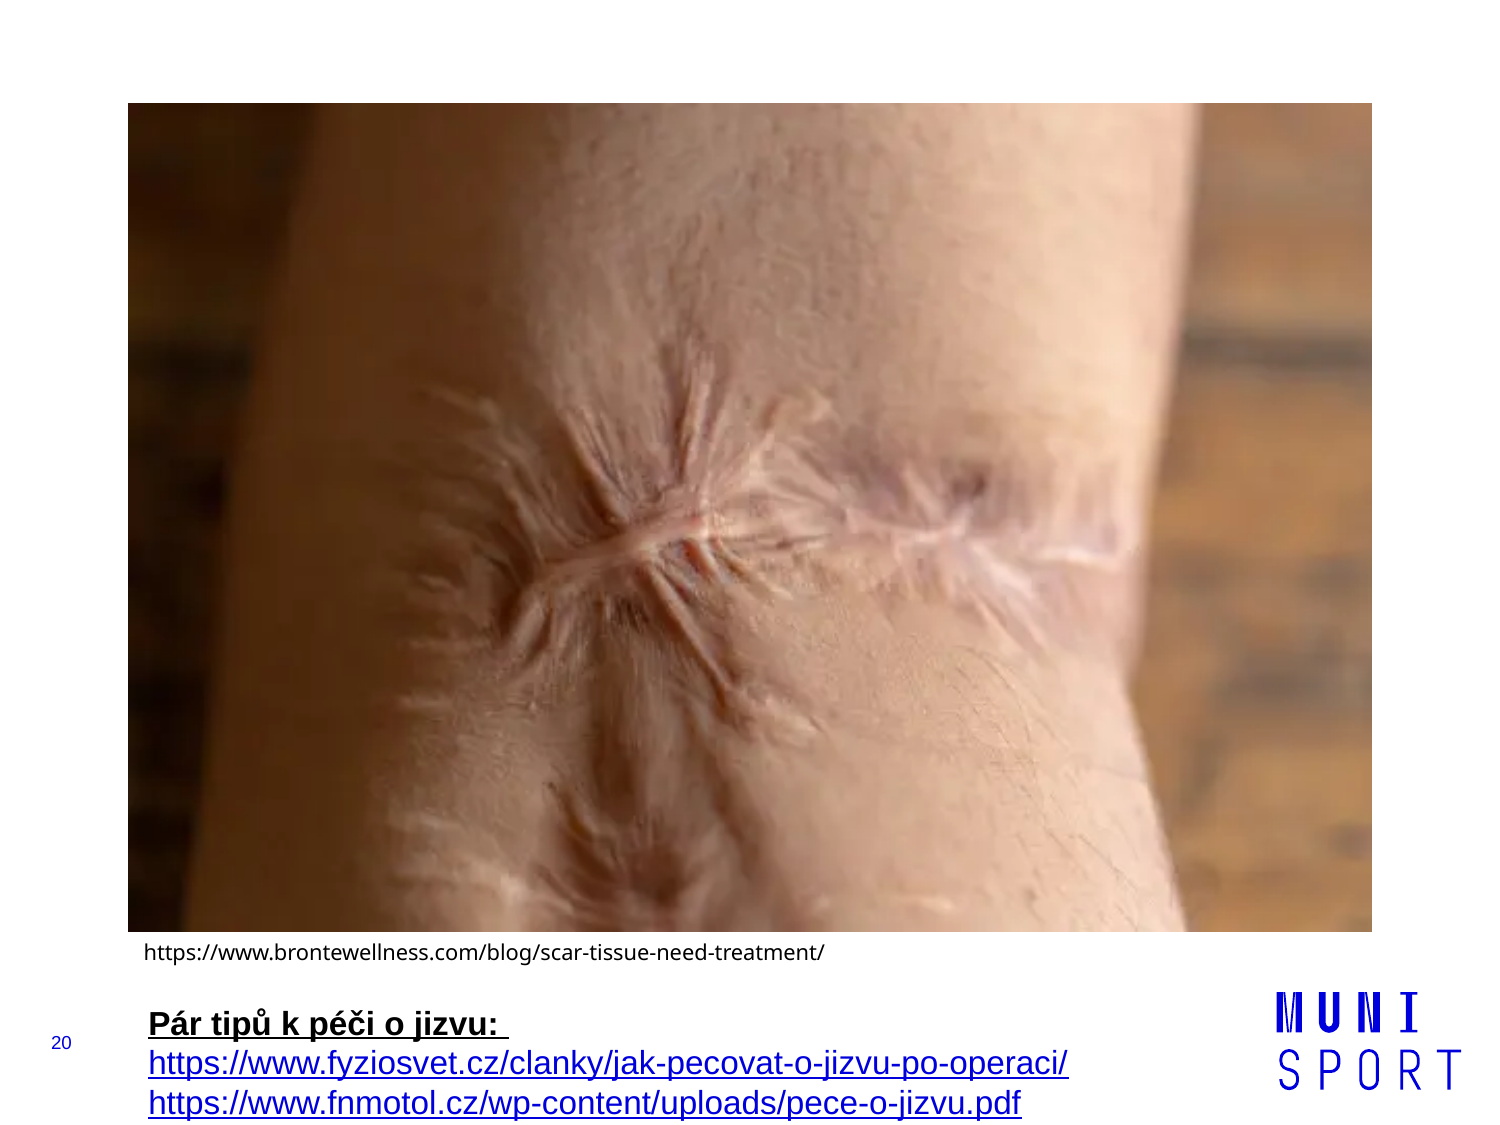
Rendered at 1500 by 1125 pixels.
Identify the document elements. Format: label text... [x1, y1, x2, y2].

text_box Pár tipů k péči o jizvu: https://www.fyziosvet.cz/clanky/jak-pecovat-o-jizvu-po-operaci/ https://www.fnmotol.cz/wp-content/uploads/pece-o-jizvu.pdf [133, 994, 1085, 1125]
text_box https://www.brontewellness.com/blog/scar-tissue-need-treatment/ [128, 940, 1214, 973]
slide_number 20 [50, 1021, 82, 1063]
picture [128, 103, 1372, 932]
